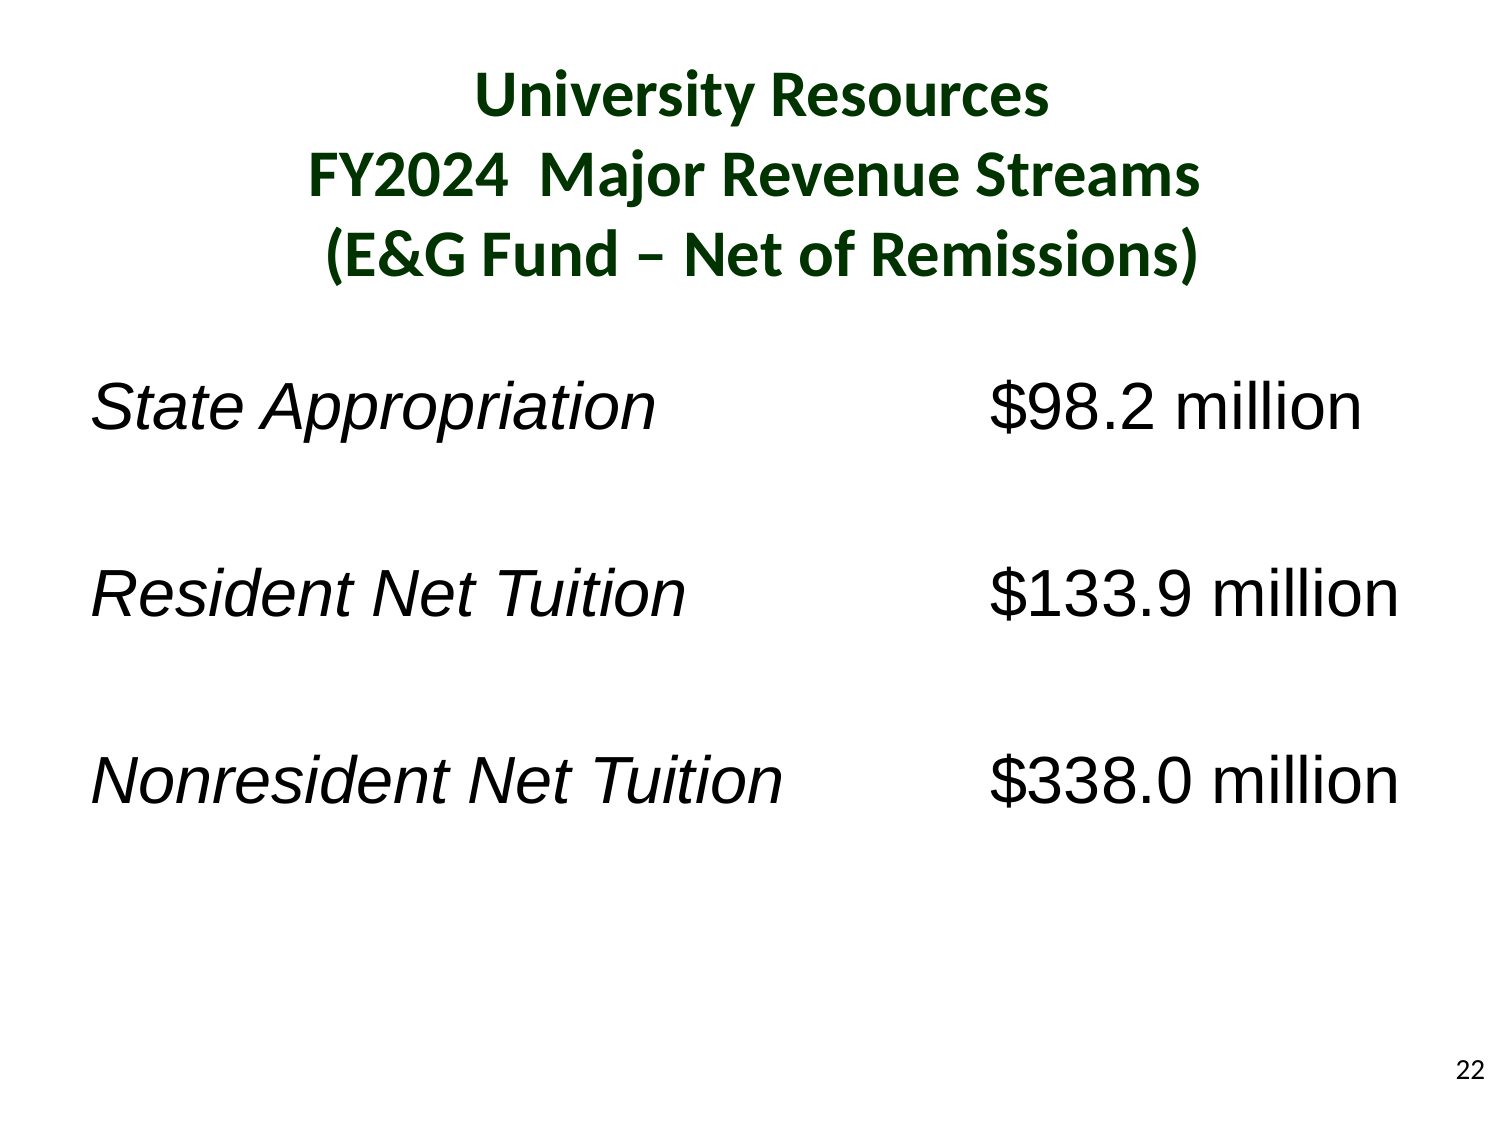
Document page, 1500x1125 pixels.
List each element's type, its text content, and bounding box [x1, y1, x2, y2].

slide_number 22 [1149, 1042, 1500, 1103]
title University Resources FY2024 Major Revenue Streams (E&G Fund – Net of Remissions) [87, 75, 1438, 262]
list State Appropriation $98.2 million Resident Tuition $114.5 mill Resident Net Tuition $133.9 million Nonresident Net Tuition $338.0 million [75, 262, 1450, 1005]
